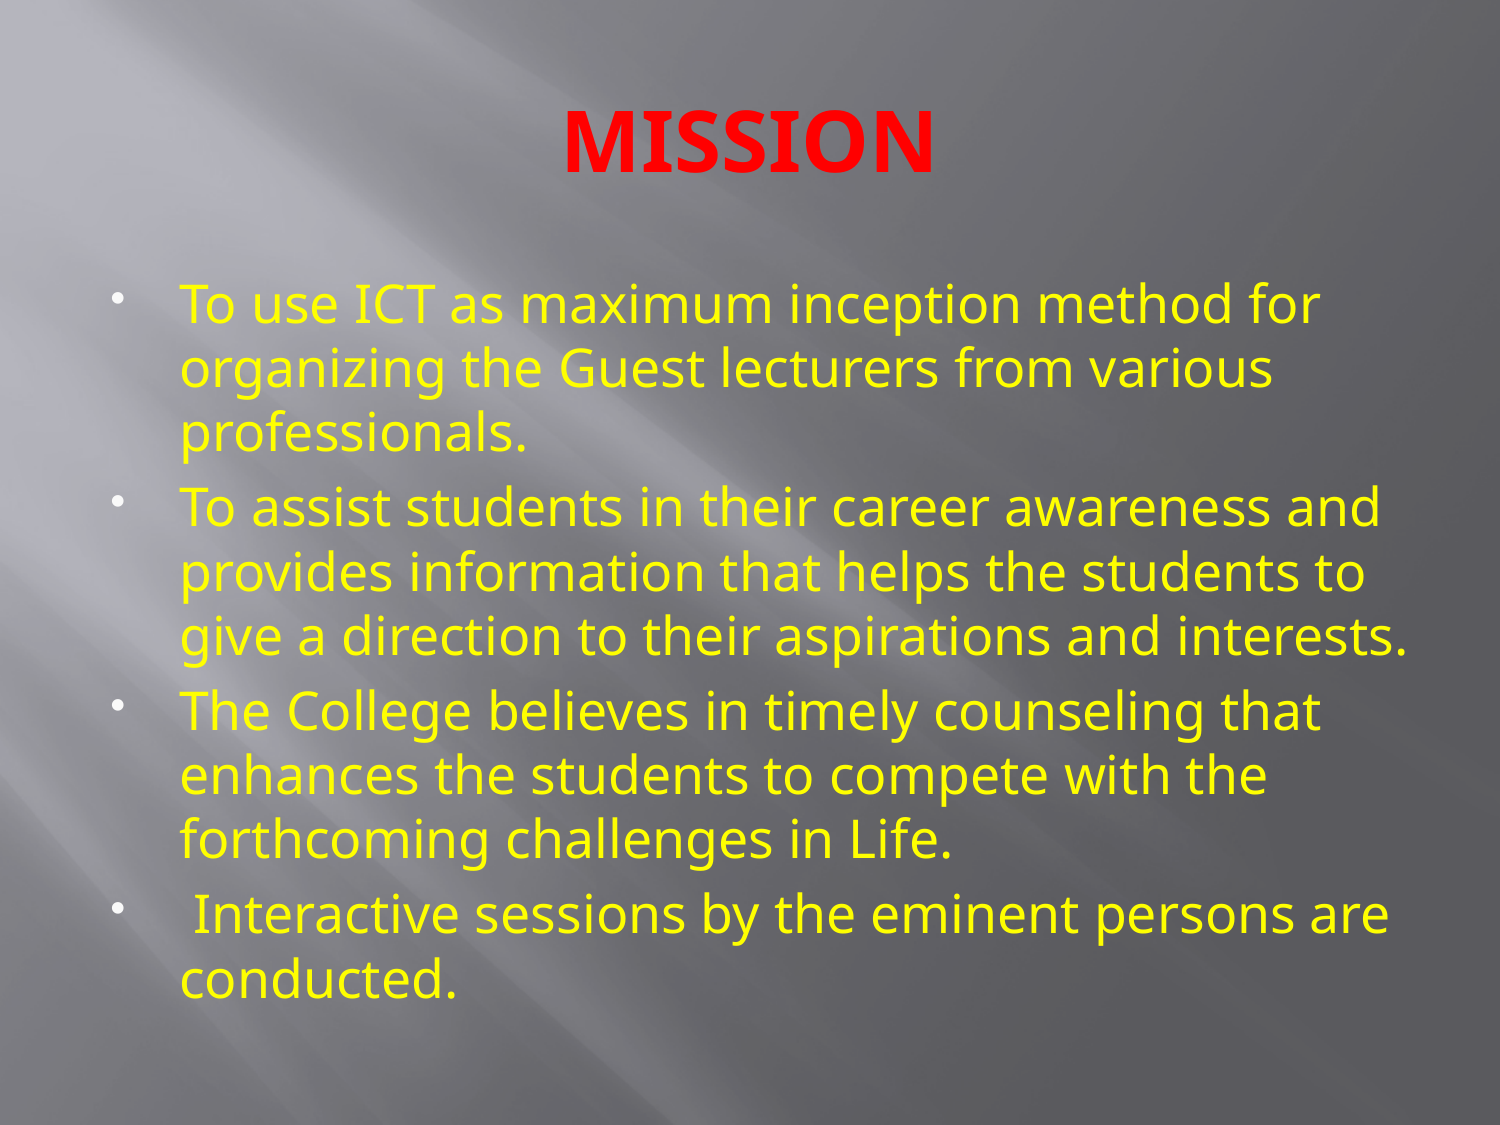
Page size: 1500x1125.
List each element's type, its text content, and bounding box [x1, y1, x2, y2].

title MISSION [75, 45, 1425, 233]
list To use ICT as maximum inception method for organizing the Guest lecturers from various professionals. To assist students in their career awareness and provides information that helps the students to give a direction to their aspirations and interests. The College believes in timely counseling that enhances the students to compete with the forthcoming challenges in Life. Interactive sessions by the eminent persons are conducted. [75, 262, 1425, 1035]
